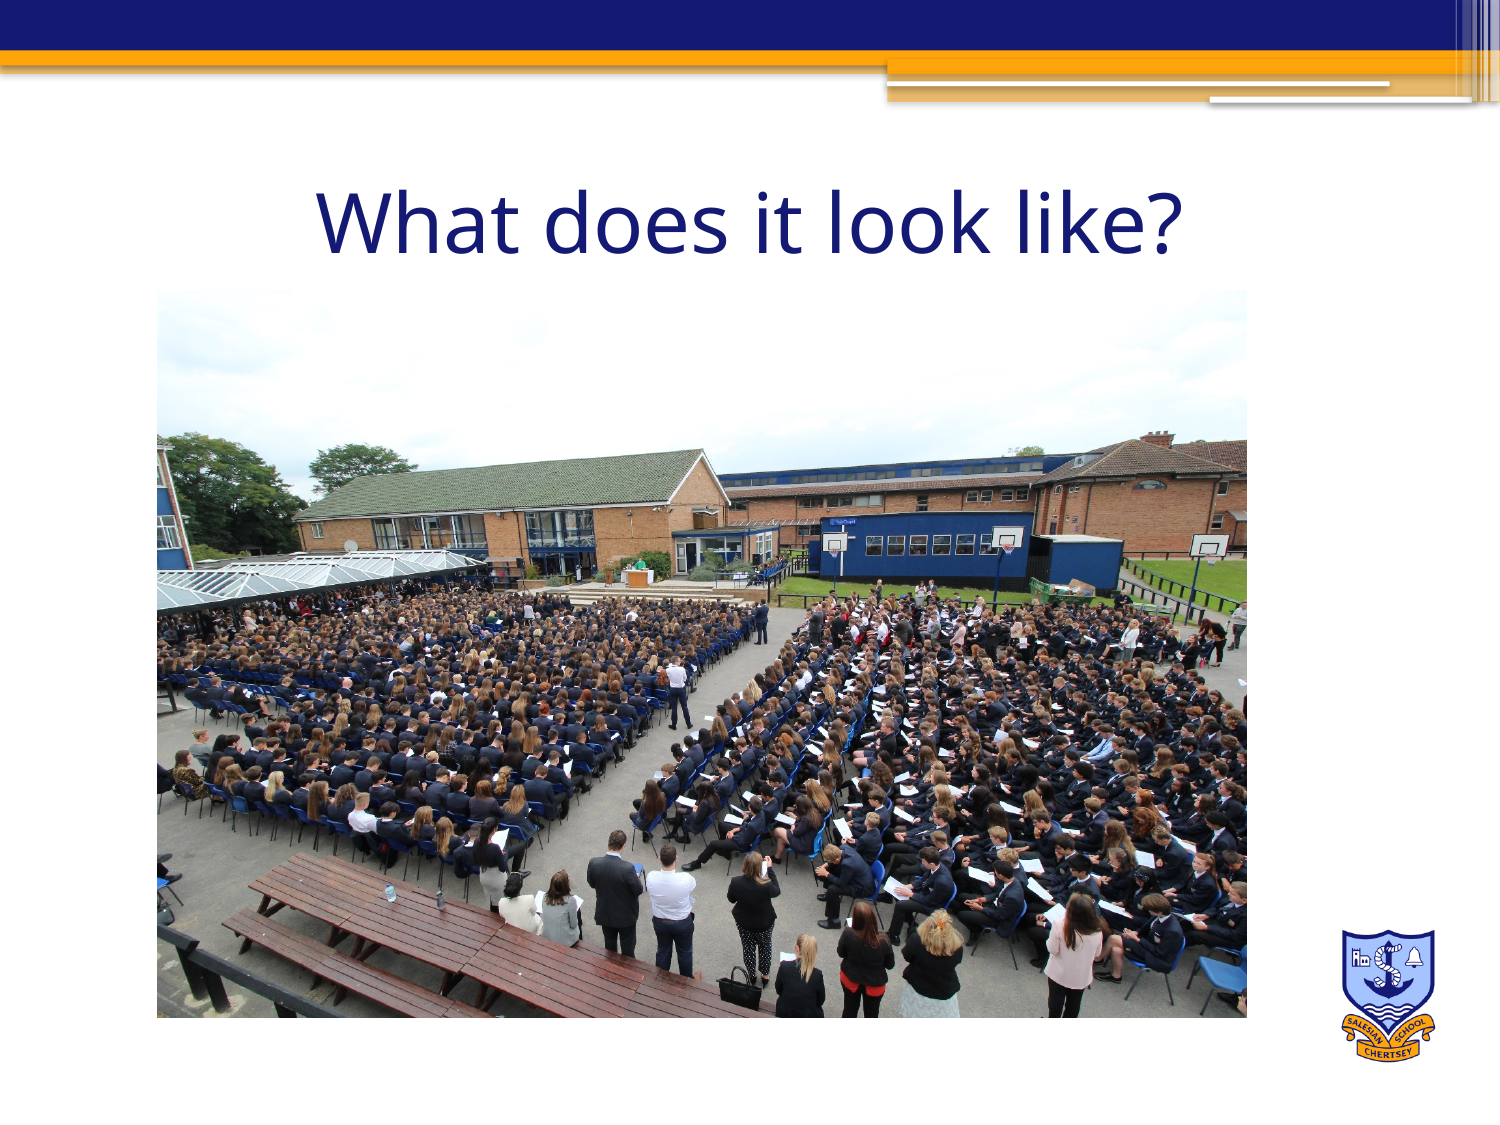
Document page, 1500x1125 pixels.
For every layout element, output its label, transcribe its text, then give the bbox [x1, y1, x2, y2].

title What does it look like? [75, 149, 1425, 291]
picture [1340, 928, 1436, 1063]
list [156, 290, 1248, 1018]
